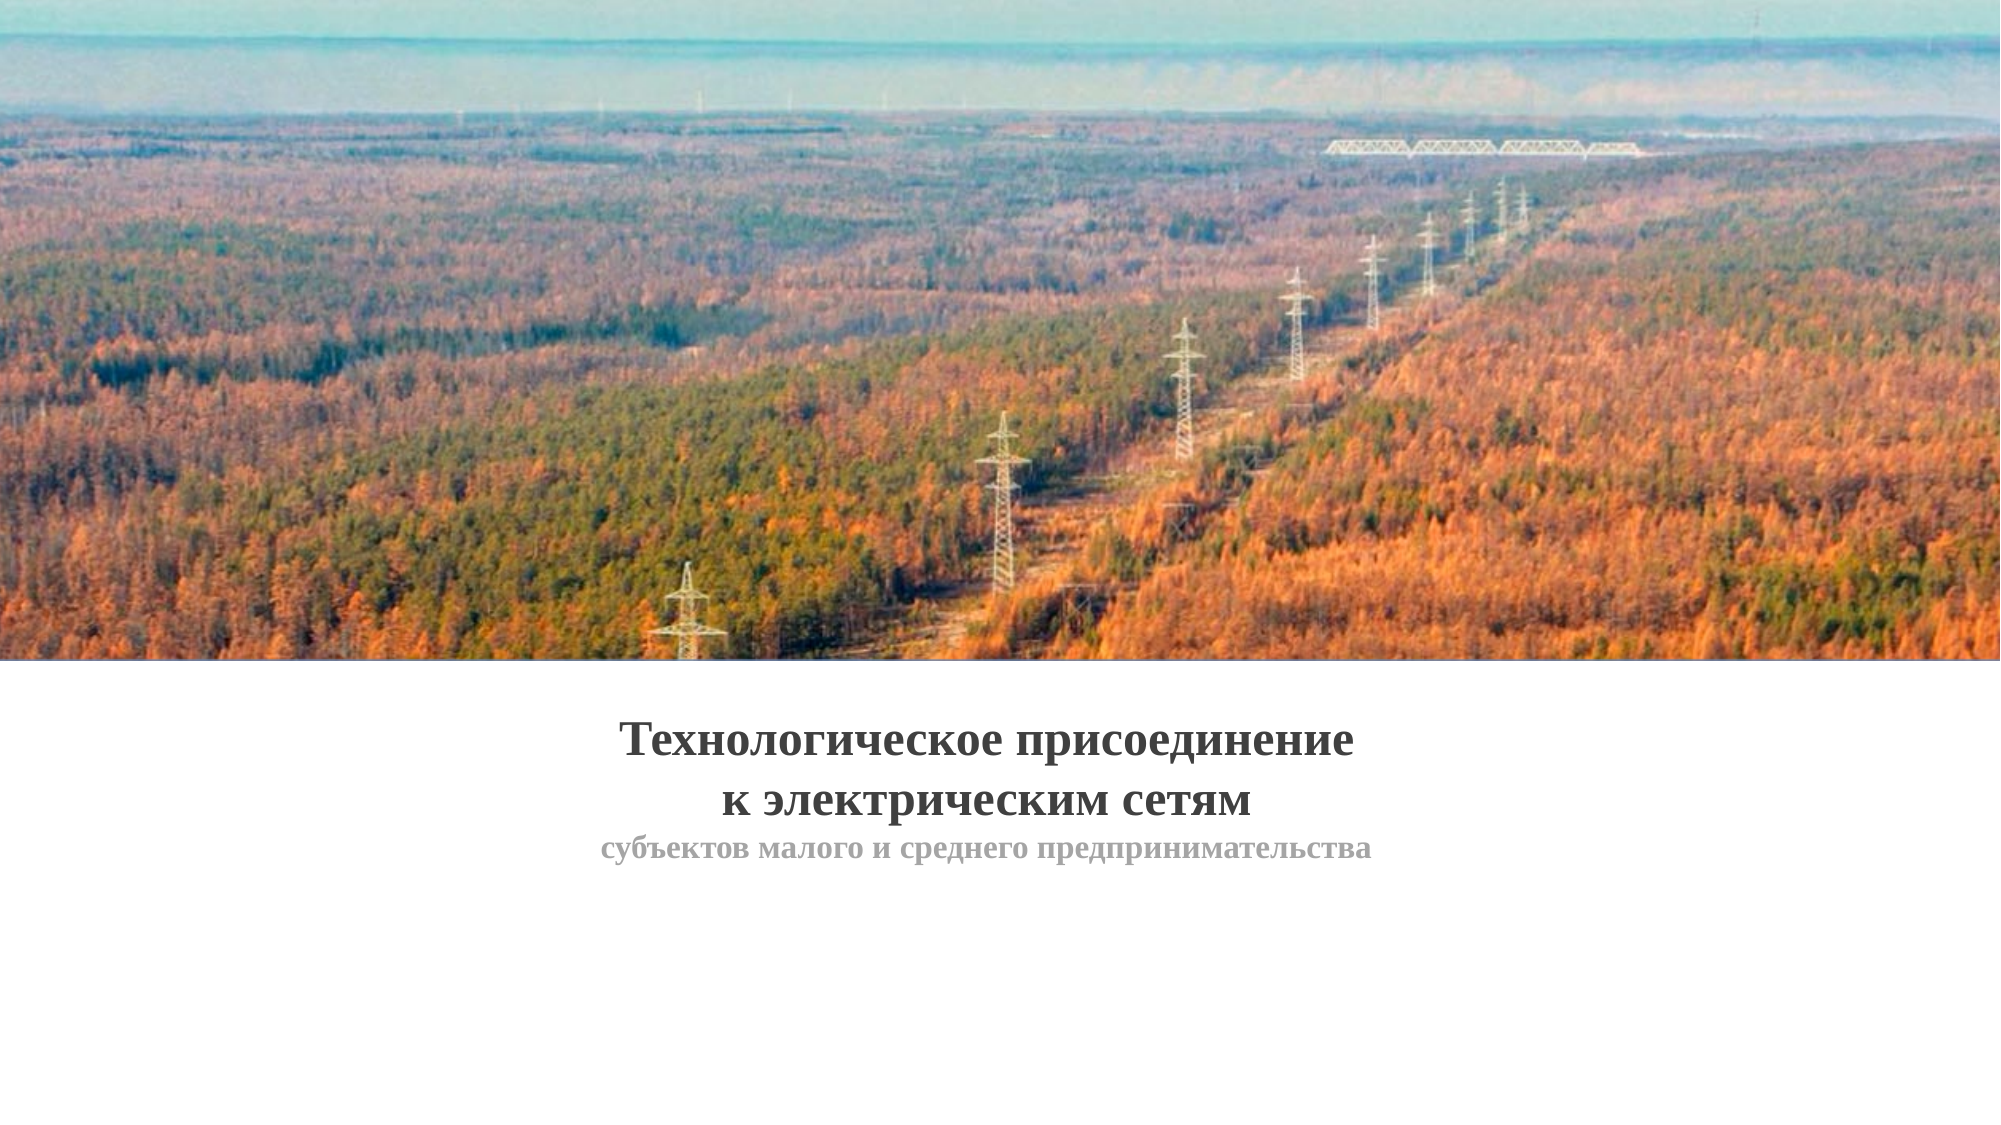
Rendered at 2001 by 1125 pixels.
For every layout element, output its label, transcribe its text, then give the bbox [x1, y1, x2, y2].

picture [0, 0, 2000, 661]
text_box Технологическое присоединение к электрическим сетям субъектов малого и среднего предпринимательства [551, 697, 1423, 898]
